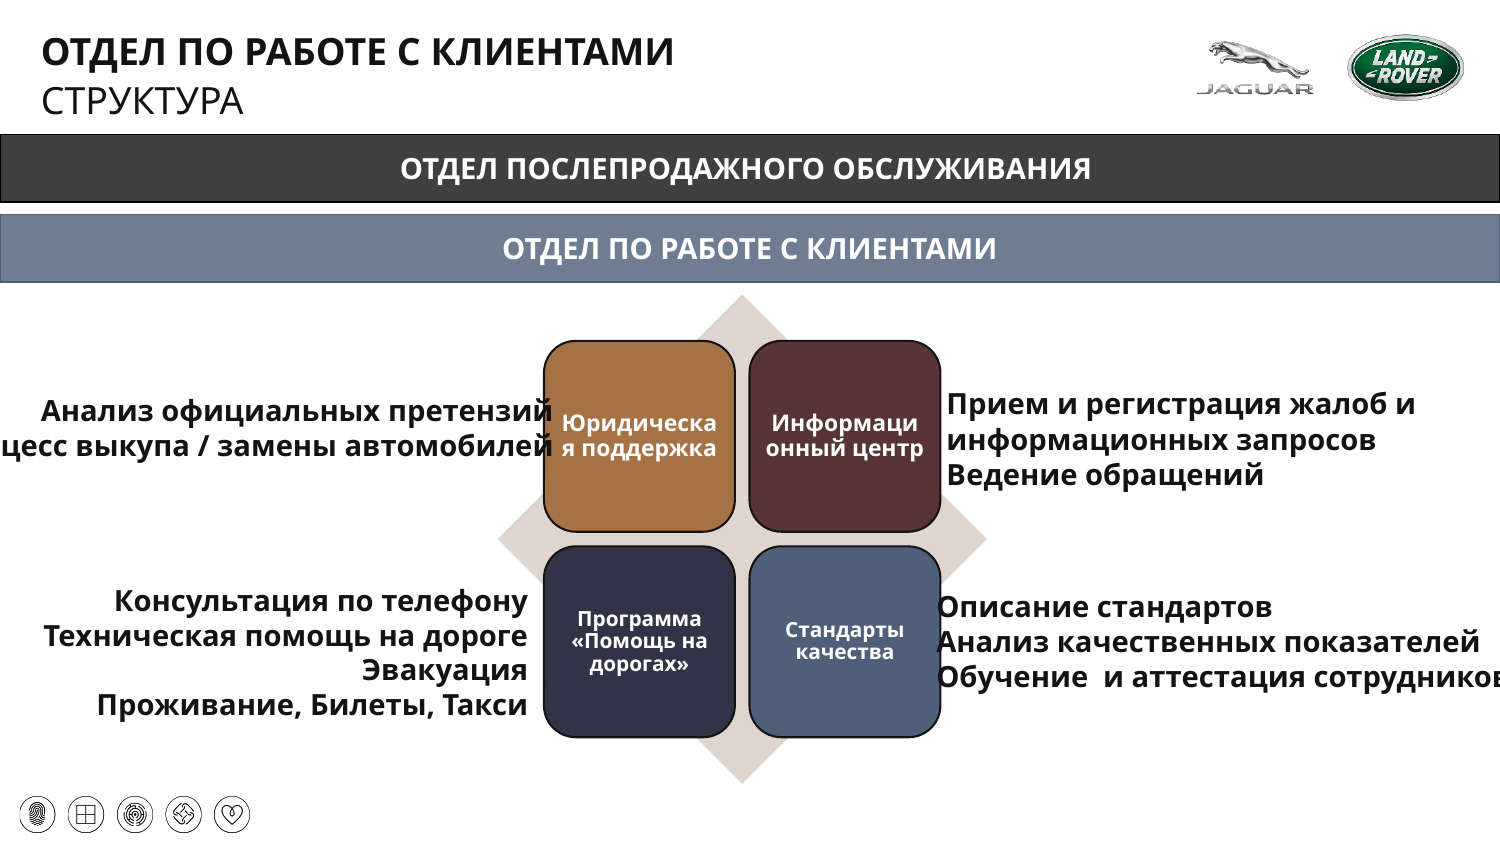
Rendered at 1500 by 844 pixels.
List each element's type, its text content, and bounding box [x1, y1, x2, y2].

text_box Анализ официальных претензий Процесс выкупа / замены автомобилей [0, 392, 497, 463]
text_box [497, 294, 988, 784]
text_box Консультация по телефону Техническая помощь на дороге Эвакуация Проживание, Билеты, Такси [43, 581, 497, 757]
text_box Описание стандартов Анализ качественных показателей Обучение и аттестация сотрудников [988, 588, 1500, 764]
picture [213, 796, 250, 833]
picture [116, 796, 154, 833]
text_box СТРУКТУРА [40, 77, 1129, 123]
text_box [0, 212, 1500, 284]
text_box Прием и регистрация жалоб и информационных запросов Ведение обращений [988, 385, 1472, 491]
picture [165, 796, 202, 833]
picture [1197, 34, 1464, 101]
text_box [0, 132, 1500, 204]
picture [19, 796, 57, 833]
picture [68, 796, 105, 833]
title ОТДЕЛ ПО РАБОТЕ С КЛИЕНТАМИ [40, 24, 1194, 77]
